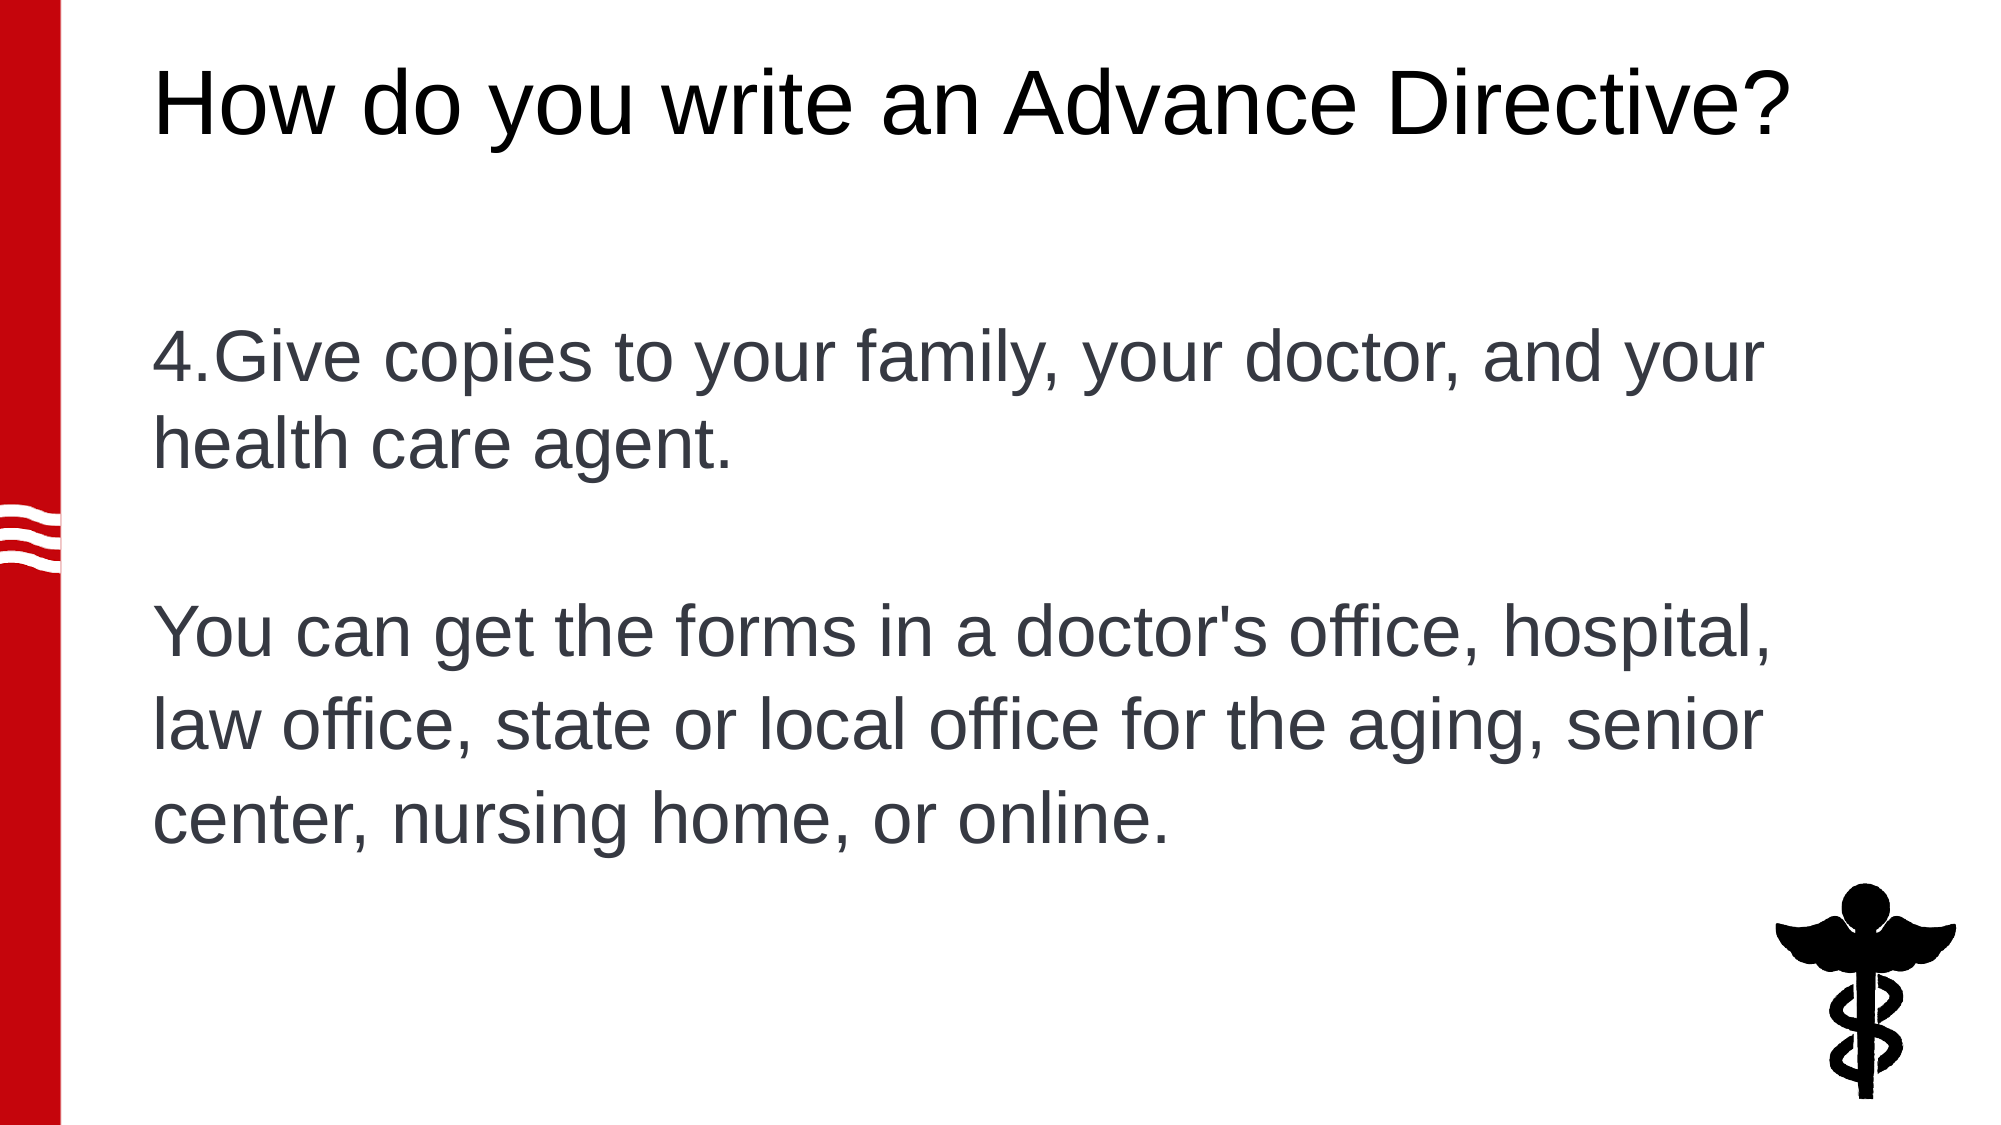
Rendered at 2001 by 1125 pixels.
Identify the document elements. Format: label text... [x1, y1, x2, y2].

list 4.Give copies to your family, your doctor, and your health care agent. You can get the forms in a doctor's office, hospital, law office, state or local office for the aging, senior center, nursing home, or online. [137, 301, 1863, 954]
title How do you write an Advance Directive? [137, 51, 1863, 157]
picture [0, 0, 2000, 1125]
